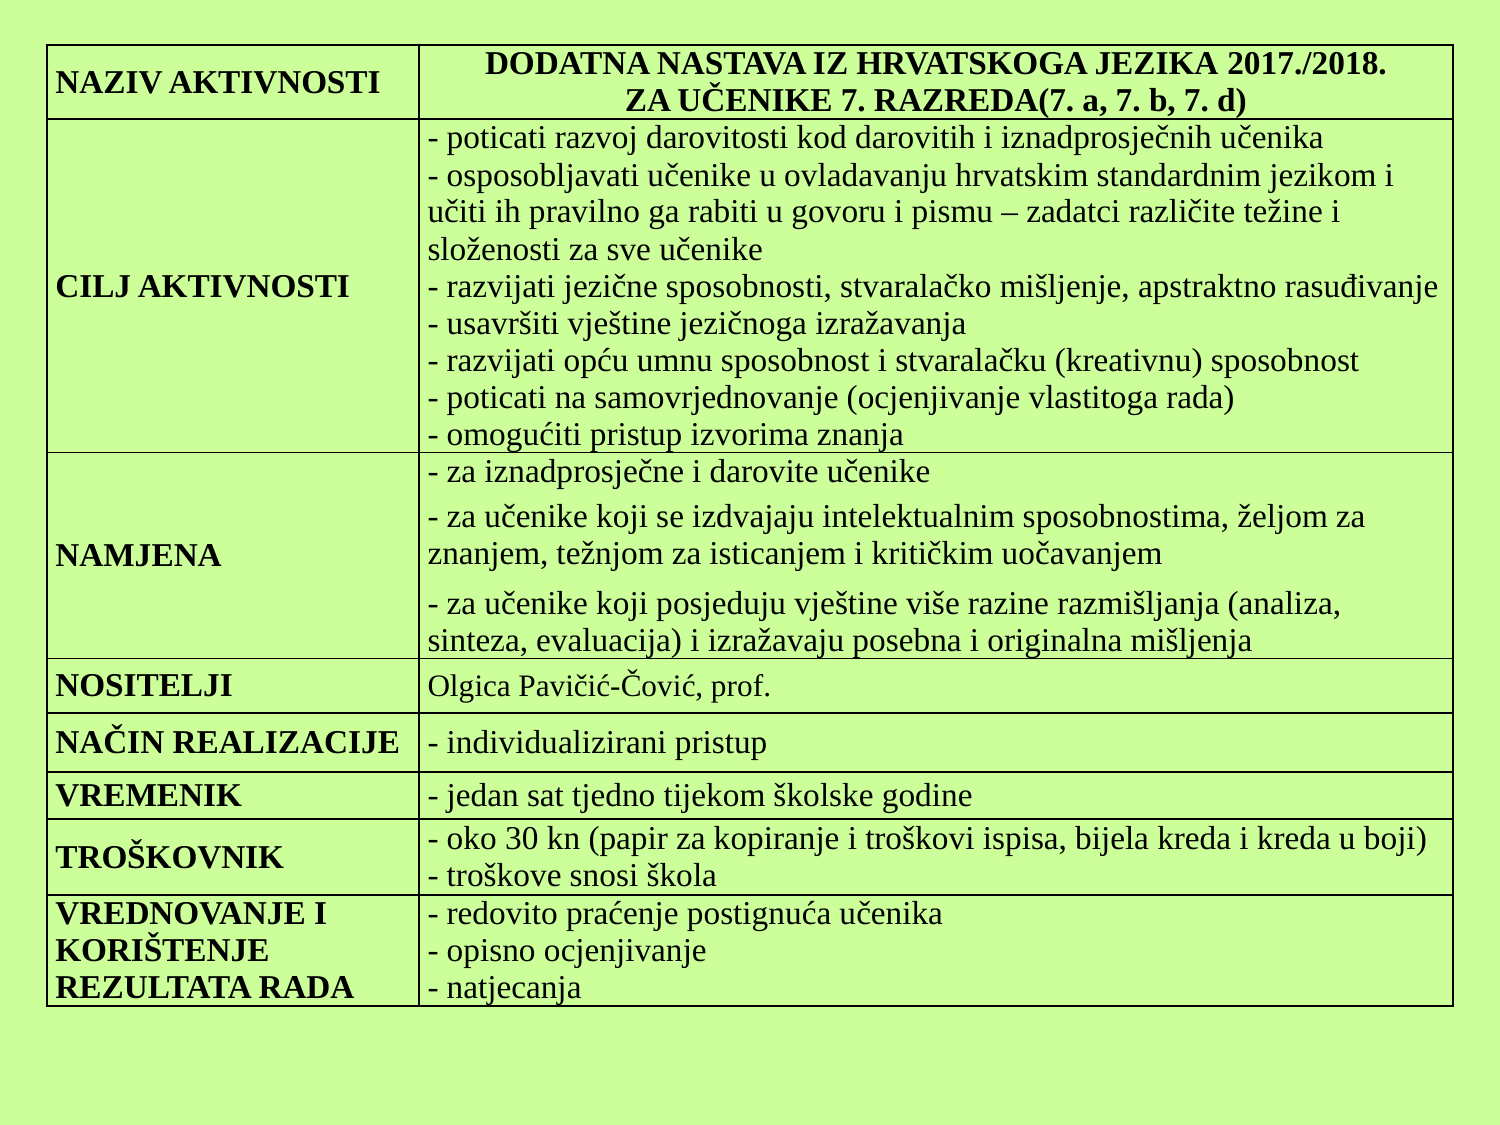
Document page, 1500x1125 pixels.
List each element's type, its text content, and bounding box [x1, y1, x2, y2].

table_cell - poticati razvoj darovitosti kod darovitih i iznadprosječnih učenika - osposobljavati učenike u ovladavanju hrvatskim standardnim jezikom i učiti ih pravilno ga rabiti u govoru i pismu – zadatci različite težine i složenosti za sve učenike - razvijati jezične sposobnosti, stvaralačko mišljenje, apstraktno rasuđivanje - usavršiti vještine jezičnoga izražavanja - razvijati opću umnu sposobnost i stvaralačku (kreativnu) sposobnost - poticati na samovrjednovanje (ocjenjivanje vlastitoga rada) - omogućiti pristup izvorima znanja [420, 120, 1452, 452]
table_cell NAMJENA [48, 453, 418, 658]
table_cell NAČIN REALIZACIJE [48, 714, 418, 771]
table_header DODATNA NASTAVA IZ HRVATSKOGA JEZIKA 2017./2018. ZA UČENIKE 7. RAZREDA(7. a, 7. b, 7. d) [420, 46, 1452, 118]
table_cell - redovito praćenje postignuća učenika - opisno ocjenjivanje - natjecanja [420, 896, 1452, 1005]
table_cell NOSITELJI [48, 659, 418, 712]
table_cell - za iznadprosječne i darovite učenike - za učenike koji se izdvajaju intelektualnim sposobnostima, željom za znanjem, težnjom za isticanjem i kritičkim uočavanjem - za učenike koji posjeduju vještine više razine razmišljanja (analiza, sinteza, evaluacija) i izražavaju posebna i originalna mišljenja [420, 453, 1452, 658]
table_cell VREDNOVANJE I KORIŠTENJE REZULTATA RADA [48, 896, 418, 1005]
table_cell - oko 30 kn (papir za kopiranje i troškovi ispisa, bijela kreda i kreda u boji) - troškove snosi škola [420, 820, 1452, 894]
text_box [1161, 0, 1500, 46]
table_cell CILJ AKTIVNOSTI [48, 120, 418, 452]
table_cell VREMENIK [48, 773, 418, 818]
table_cell TROŠKOVNIK [48, 820, 418, 894]
table_header NAZIV AKTIVNOSTI [48, 46, 418, 118]
table_cell - individualizirani pristup [420, 714, 1452, 771]
table_cell - jedan sat tjedno tijekom školske godine [420, 773, 1452, 818]
table_cell Olgica Pavičić-Čović, prof. [420, 659, 1452, 712]
